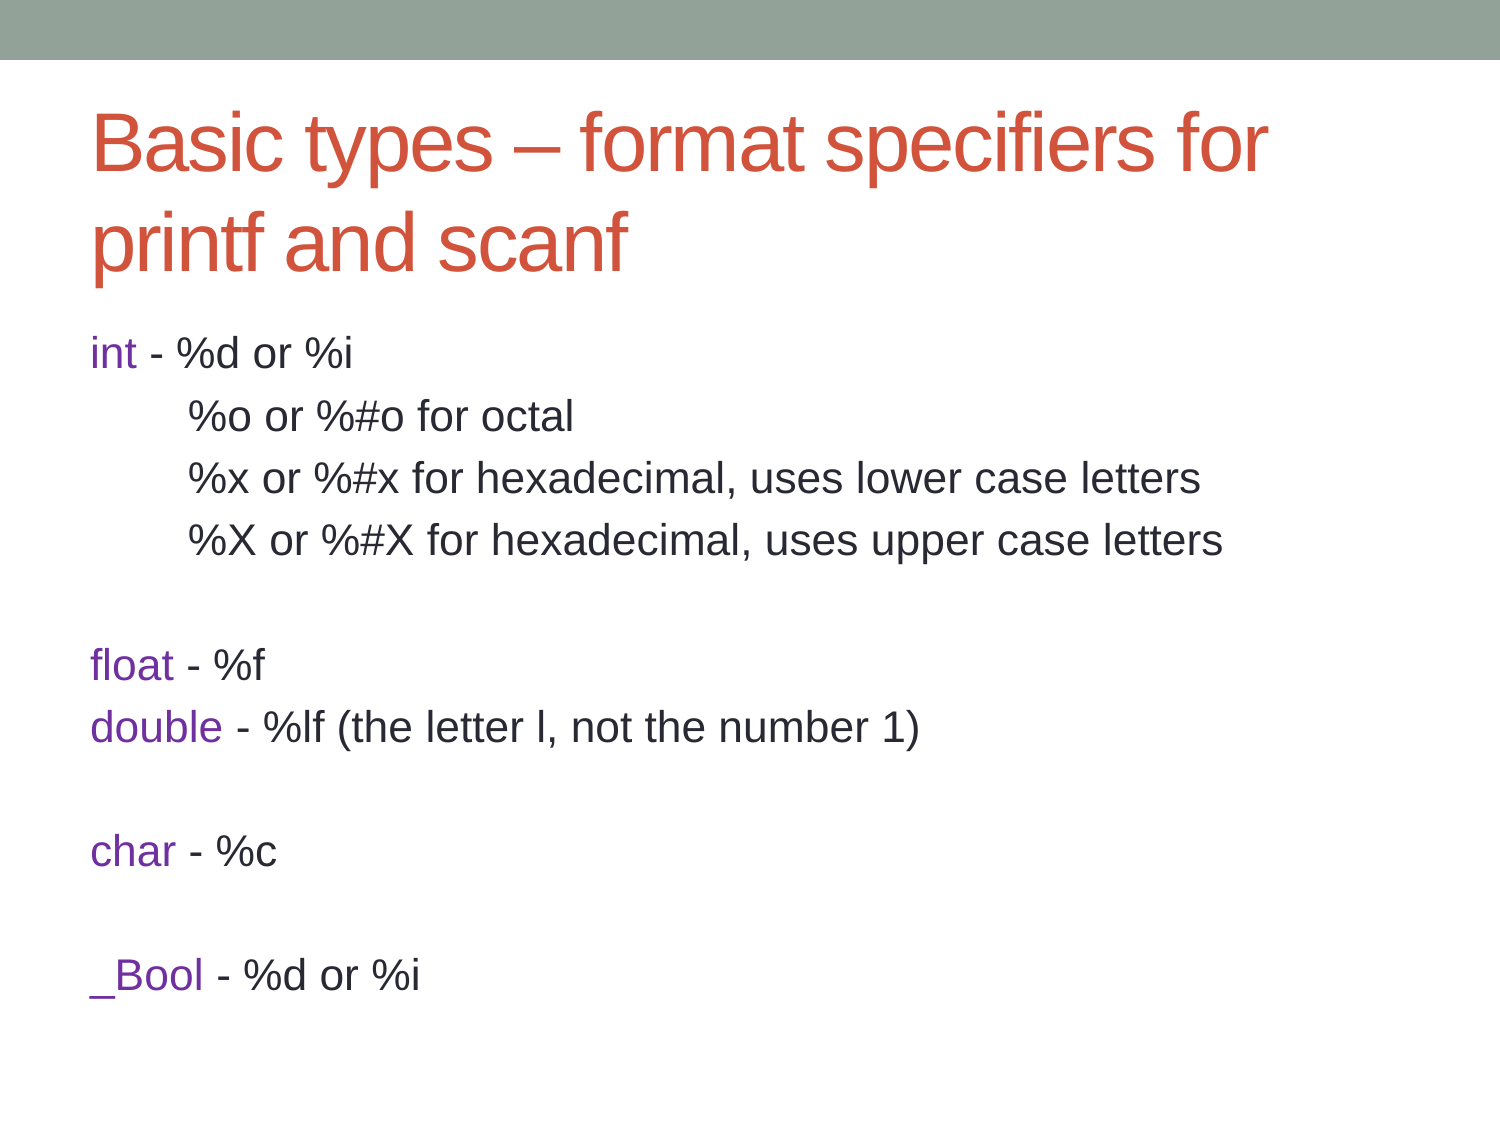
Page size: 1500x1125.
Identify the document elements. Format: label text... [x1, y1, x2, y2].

list int - %d or %i %o or %#o for octal %x or %#x for hexadecimal, uses lower case letters %X or %#X for hexadecimal, uses upper case letters float - %f double - %lf (the letter l, not the number 1) char - %c _Bool - %d or %i [75, 317, 1425, 1073]
title Basic types – format specifiers for printf and scanf [75, 59, 1425, 317]
